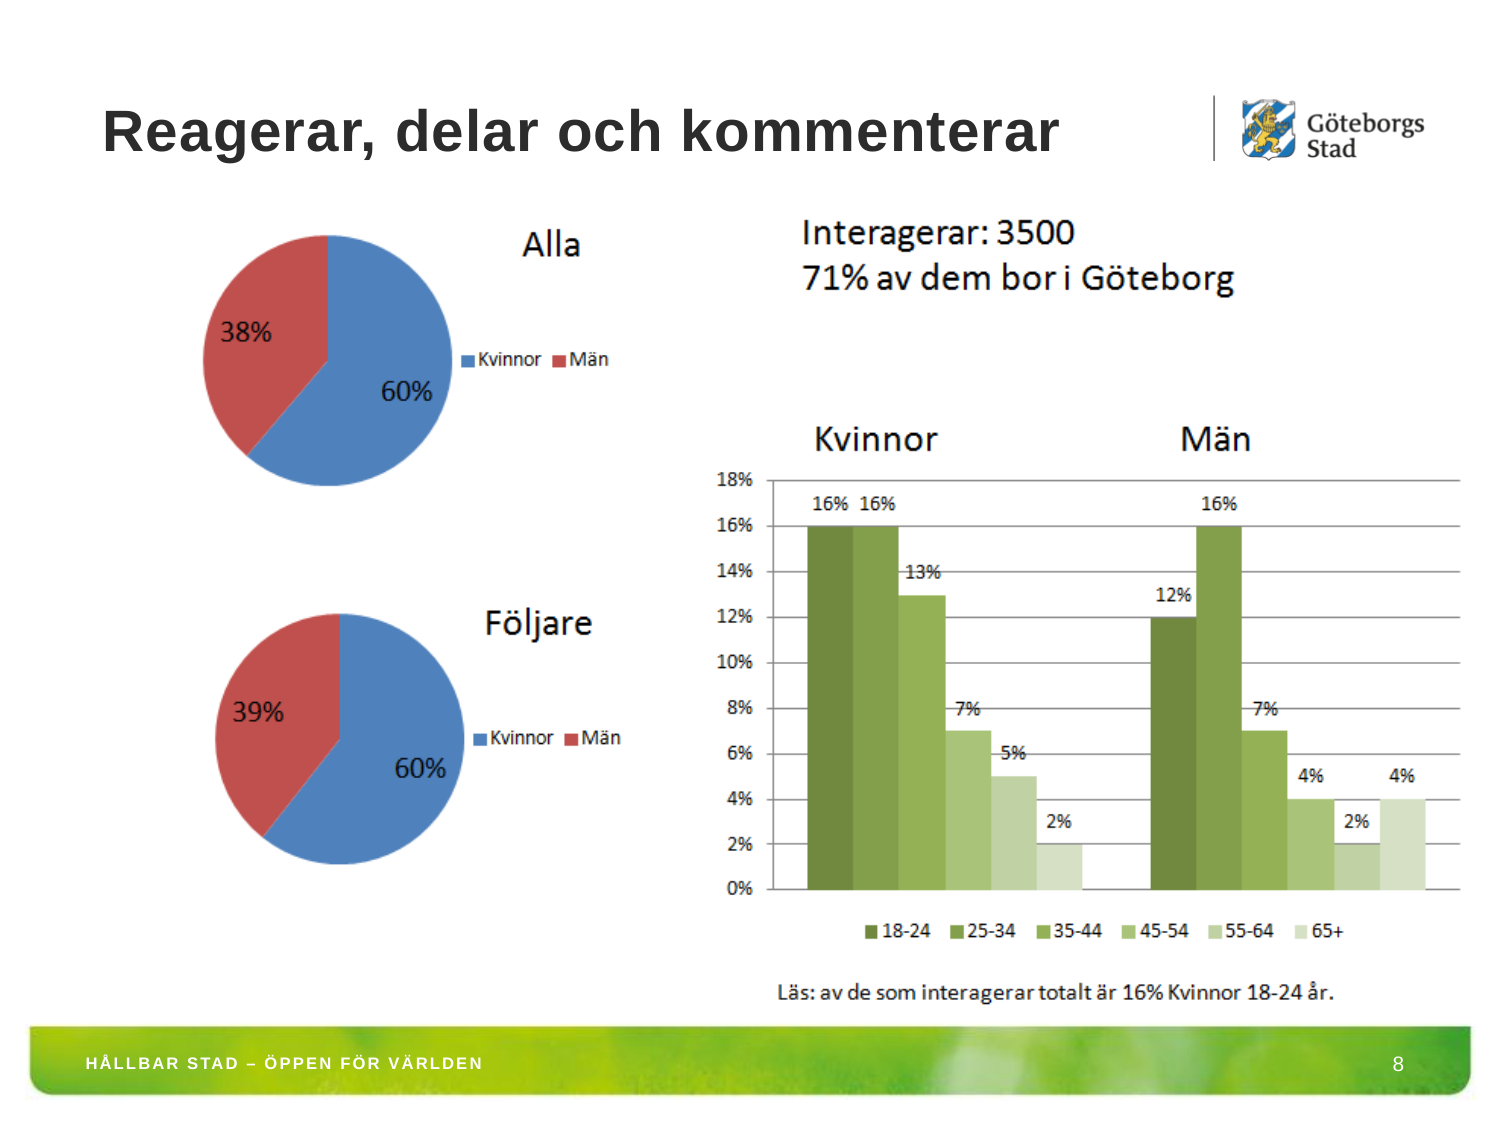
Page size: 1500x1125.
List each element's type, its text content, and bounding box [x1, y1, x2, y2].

footer HÅLLBAR STAD – ÖPPEN FÖR VÄRLDEN [85, 1028, 561, 1097]
slide_number 8 [1361, 1028, 1436, 1097]
title Reagerar, delar och kommenterar [85, 78, 1192, 190]
picture [0, 192, 1500, 1125]
picture [1213, 0, 1500, 161]
